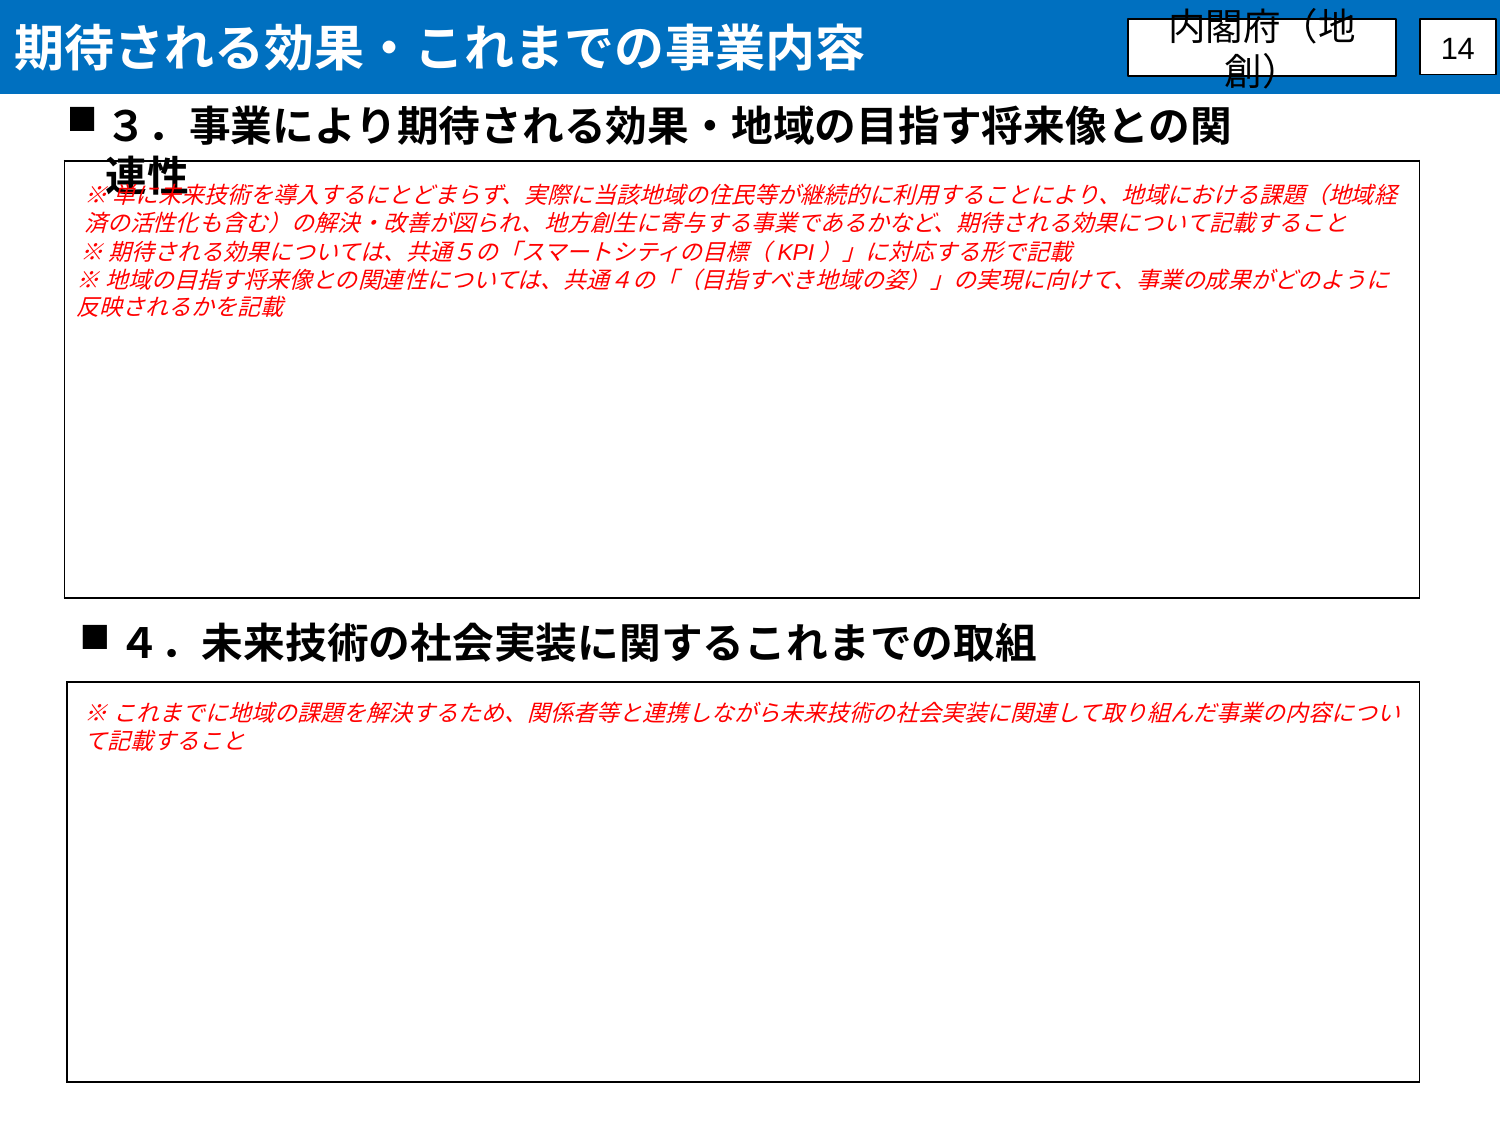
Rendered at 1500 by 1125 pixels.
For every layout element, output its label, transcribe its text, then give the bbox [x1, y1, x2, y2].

table_header [68, 683, 1419, 1081]
text_box ※これまでに地域の課題を解決するため、関係者等と連携しながら未来技術の社会実装に関連して取り組んだ事業の内容について記載すること [70, 691, 1417, 762]
text_box 内閣府（地創） [1126, 17, 1398, 78]
text_box ４．未来技術の社会実装に関するこれまでの取組 [64, 609, 1279, 769]
text_box ※地域の目指す将来像との関連性については、共通４の「（目指すべき地域の姿）」の実現に向けて、事業の成果がどのように反映されるかを記載 [62, 257, 1414, 328]
text_box ※期待される効果については、共通５の「スマートシティの目標（KPI）」に対応する形で記載 [65, 230, 1417, 273]
table_header [65, 244, 1419, 597]
table_header [65, 162, 1419, 230]
text_box ※単に未来技術を導入するにとどまらず、実際に当該地域の住民等が継続的に利用することにより、地域における課題（地域経済の活性化も含む）の解決・改善が図られ、地方創生に寄与する事業であるかなど、期待される効果について記載すること [69, 173, 1421, 244]
text_box ３．事業により期待される効果・地域の目指す将来像との関連性 [51, 92, 1266, 207]
text_box 14 [1418, 17, 1498, 77]
text_box 期待される効果・これまでの事業内容 [0, 0, 1500, 94]
